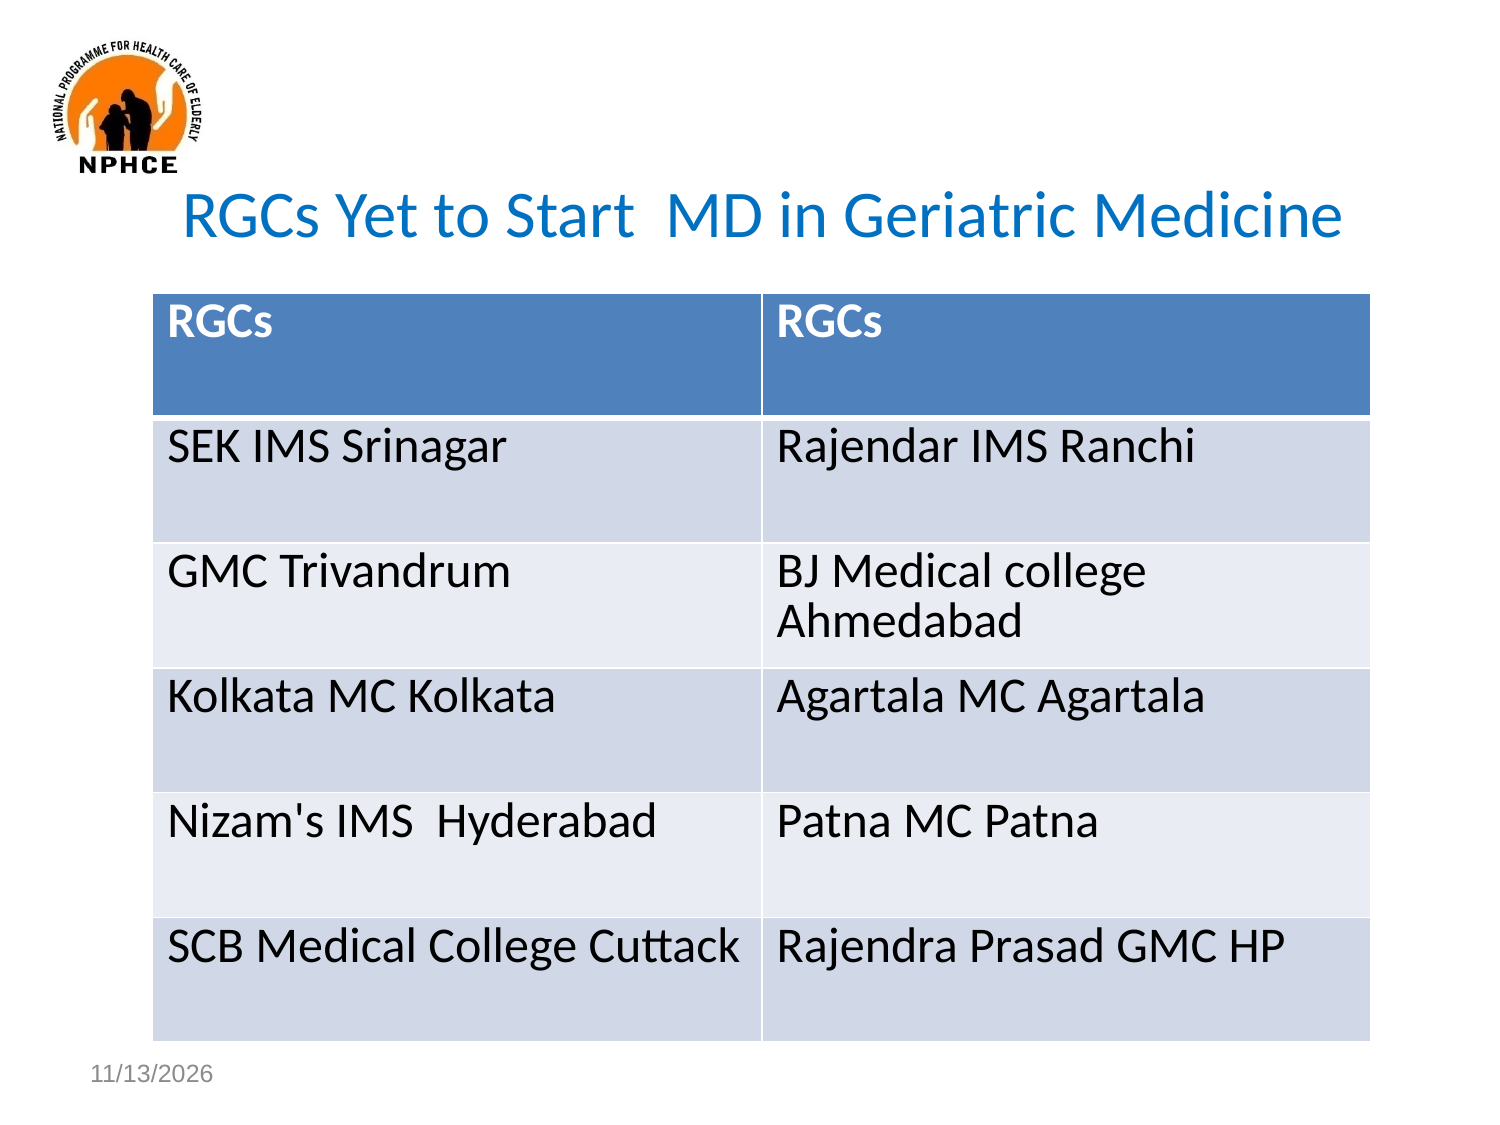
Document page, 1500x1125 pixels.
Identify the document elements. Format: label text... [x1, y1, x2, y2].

table_cell Kolkata MC Kolkata [153, 669, 761, 792]
table_cell Nizam's IMS Hyderabad [153, 793, 761, 917]
title RGCs Yet to Start MD in Geriatric Medicine [117, 140, 1425, 282]
table_cell Agartala MC Agartala [763, 669, 1370, 792]
table_header RGCs [763, 294, 1370, 415]
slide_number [75, 1042, 425, 1103]
picture [50, 37, 204, 175]
table_cell GMC Trivandrum [153, 544, 761, 667]
table_cell Patna MC Patna [763, 793, 1370, 917]
table_cell SEK IMS Srinagar [153, 421, 761, 542]
table_cell SCB Medical College Cuttack [153, 918, 761, 1041]
table_header RGCs [153, 294, 761, 415]
table_cell Rajendra Prasad GMC HP [763, 918, 1370, 1041]
table_cell Rajendar IMS Ranchi [763, 421, 1370, 542]
table_cell BJ Medical college Ahmedabad [763, 544, 1370, 667]
